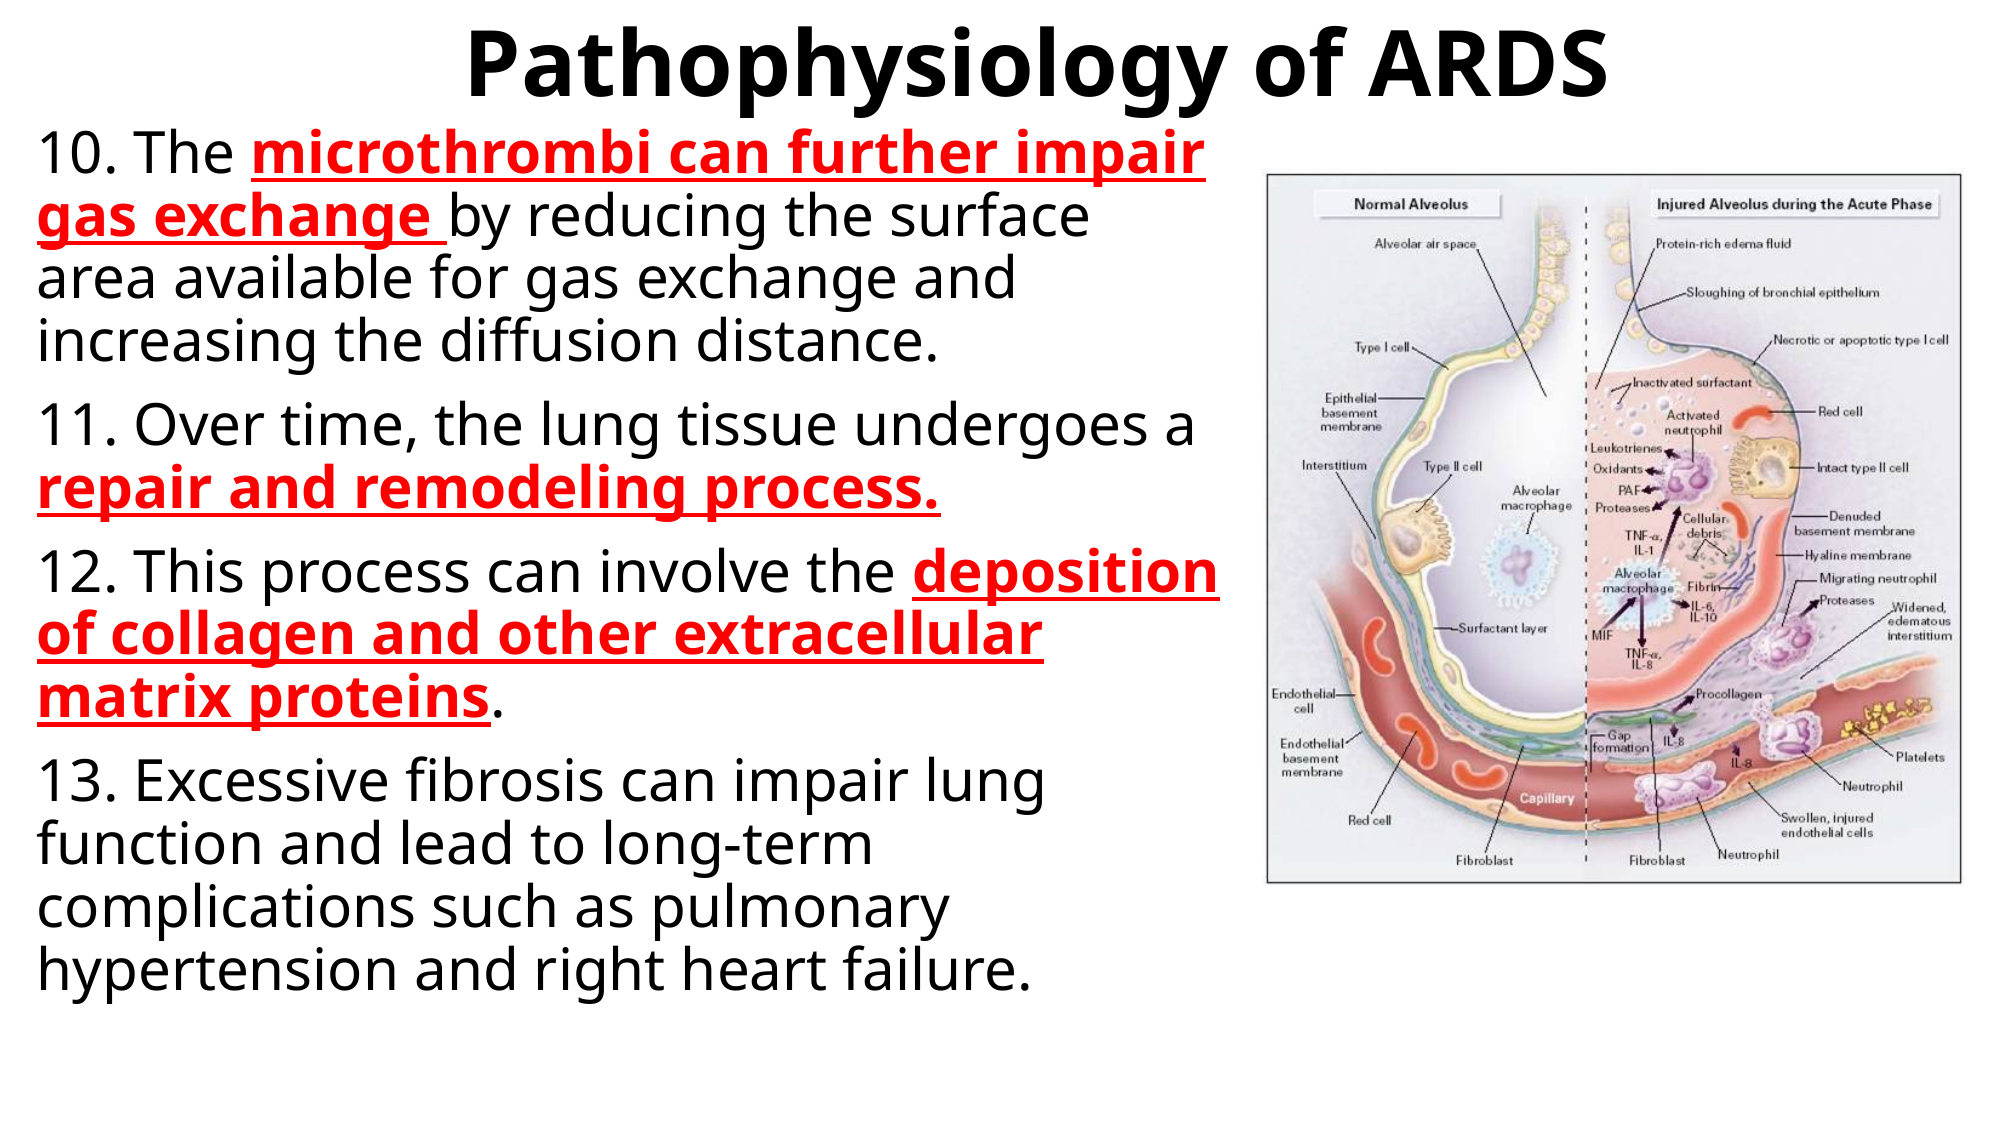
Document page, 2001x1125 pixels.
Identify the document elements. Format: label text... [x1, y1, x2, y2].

picture [1262, 168, 1965, 887]
list 10. The microthrombi can further impair gas exchange by reducing the surface area available for gas exchange and increasing the diffusion distance. 11. Over time, the lung tissue undergoes a repair and remodeling process. 12. This process can involve the deposition of collagen and other extracellular matrix proteins. 13. Excessive fibrosis can impair lung function and lead to long-term complications such as pulmonary hypertension and right heart failure. [21, 115, 1238, 1125]
title Pathophysiology of ARDS [174, 0, 1900, 134]
